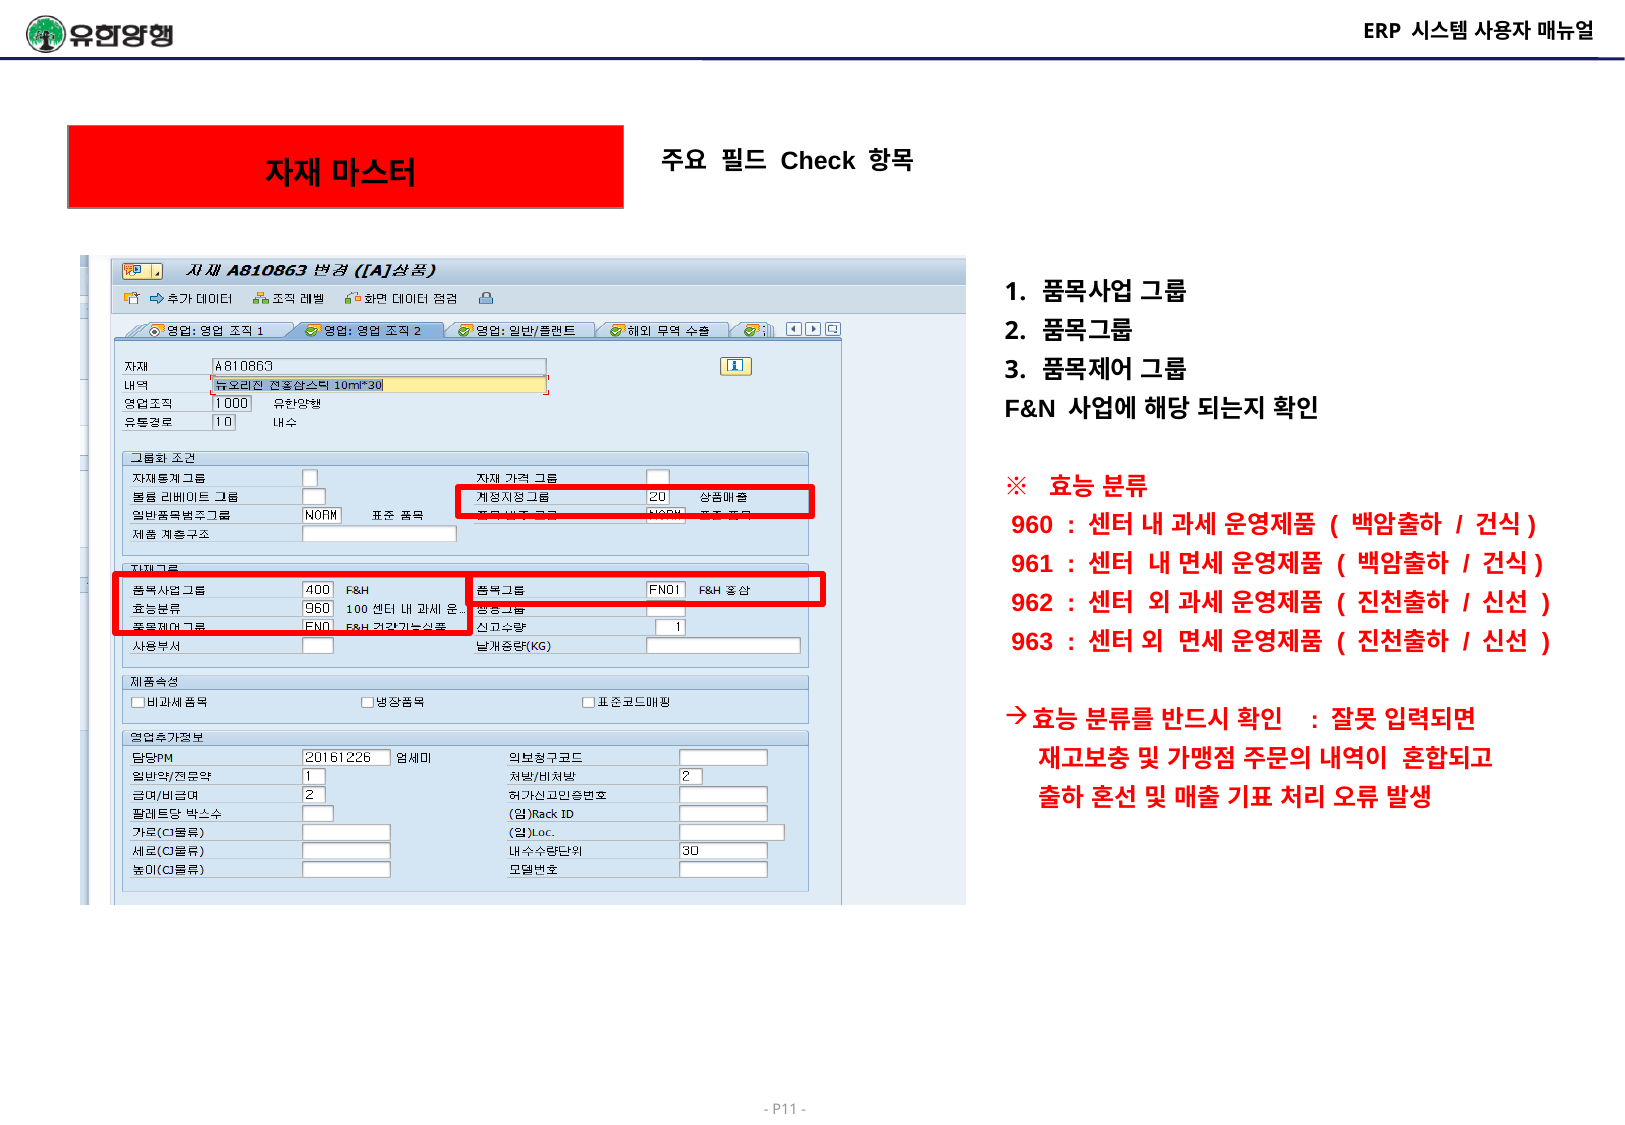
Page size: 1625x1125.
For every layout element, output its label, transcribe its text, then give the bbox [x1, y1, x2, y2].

text_box 품목사업 그룹 품목그룹 품목제어 그룹 F&N 사업에 해당 되는지 확인 ※ 효능 분류 960 : 센터 내 과세 운영제품 ( 백암출하 / 건식) 961 : 센터 내 면세 운영제품 ( 백암출하 / 건식) 962 : 센터 외 과세 운영제품 ( 진천출하 / 신선 ) 963 : 센터 외 면세 운영제품 ( 진천출하 / 신선 ) 효능 분류를 반드시 확인 : 잘못 입력되면 재고보충 및 가맹점 주문의 내역이 혼합되고 출하 혼선 및 매출 기표 처리 오류 발생 [989, 361, 1581, 717]
title ERP 시스템 사용자 매뉴얼 [905, 0, 1610, 132]
text_box 주요 필드 Check 항목 [647, 137, 1368, 182]
picture [20, 11, 178, 55]
picture [79, 255, 967, 906]
text_box 자재 마스터 [68, 125, 624, 208]
